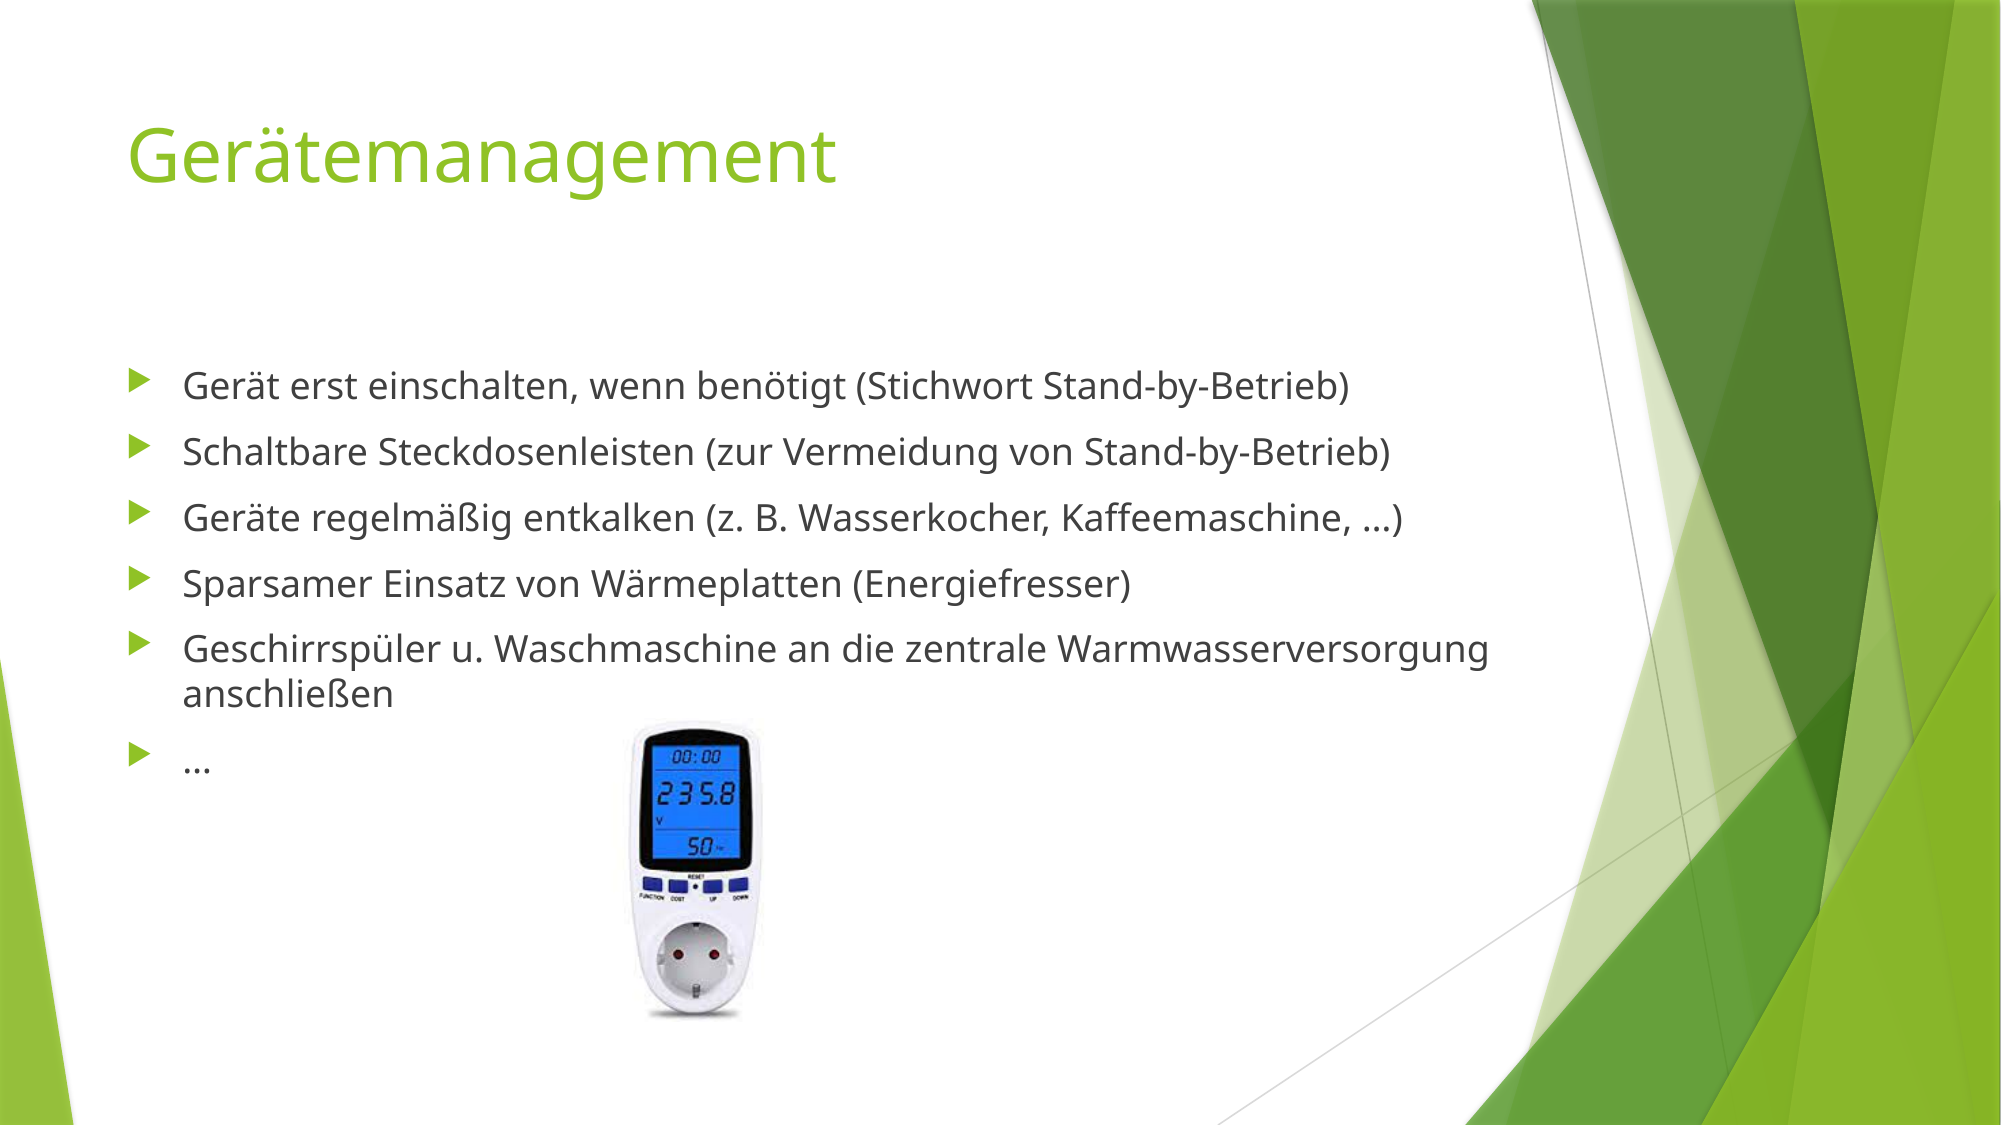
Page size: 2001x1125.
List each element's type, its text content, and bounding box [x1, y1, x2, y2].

list Gerät erst einschalten, wenn benötigt (Stichwort Stand-by-Betrieb) Schaltbare Steckdosenleisten (zur Vermeidung von Stand-by-Betrieb) Geräte regelmäßig entkalken (z. B. Wasserkocher, Kaffeemaschine, …) Sparsamer Einsatz von Wärmeplatten (Energiefresser) Geschirrspüler u. Waschmaschine an die zentrale Warmwasserversorgung anschließen … [111, 354, 1522, 992]
picture [547, 717, 852, 1022]
title Gerätemanagement [111, 99, 1522, 317]
